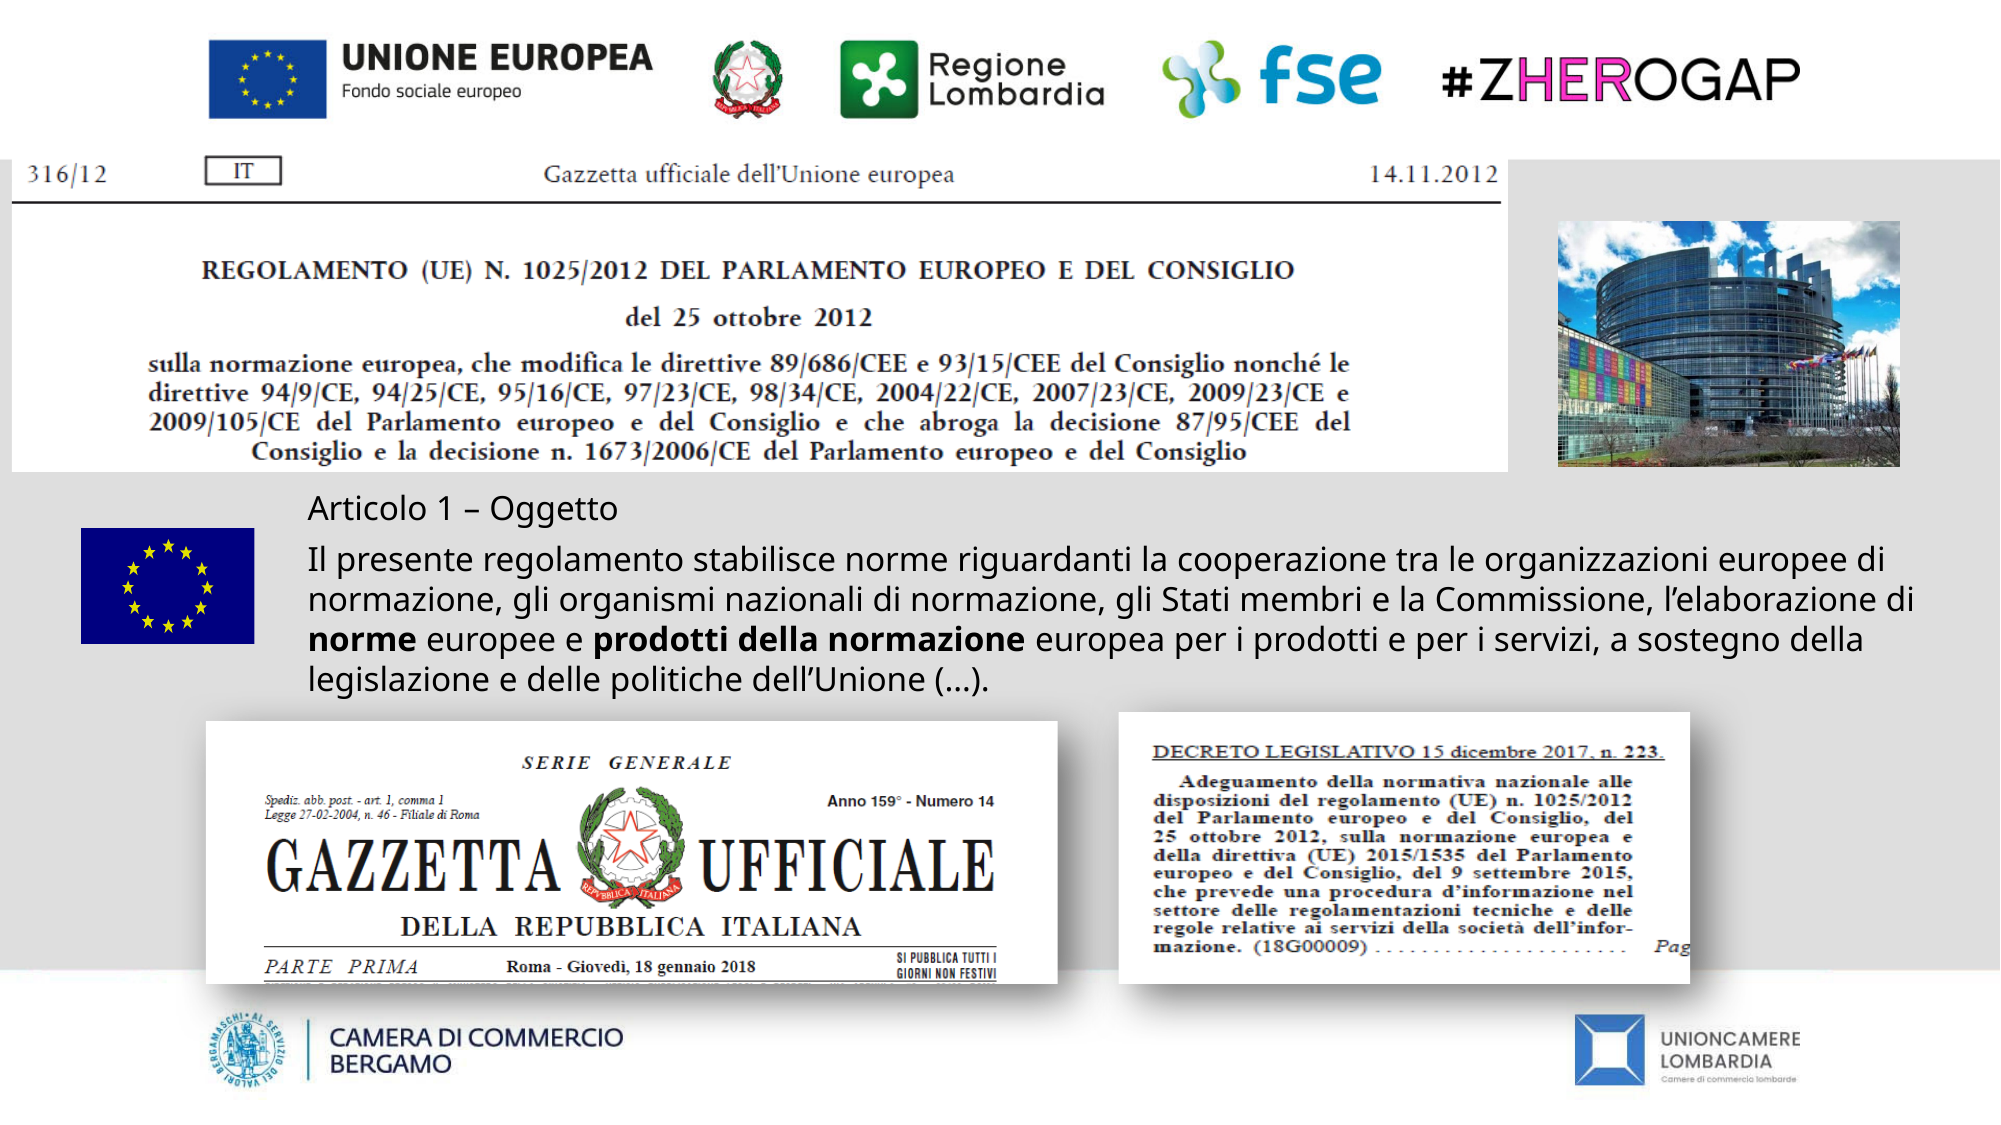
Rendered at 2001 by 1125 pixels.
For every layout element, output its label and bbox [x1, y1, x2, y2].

text_box [80, 527, 255, 645]
picture [0, 0, 2000, 1125]
